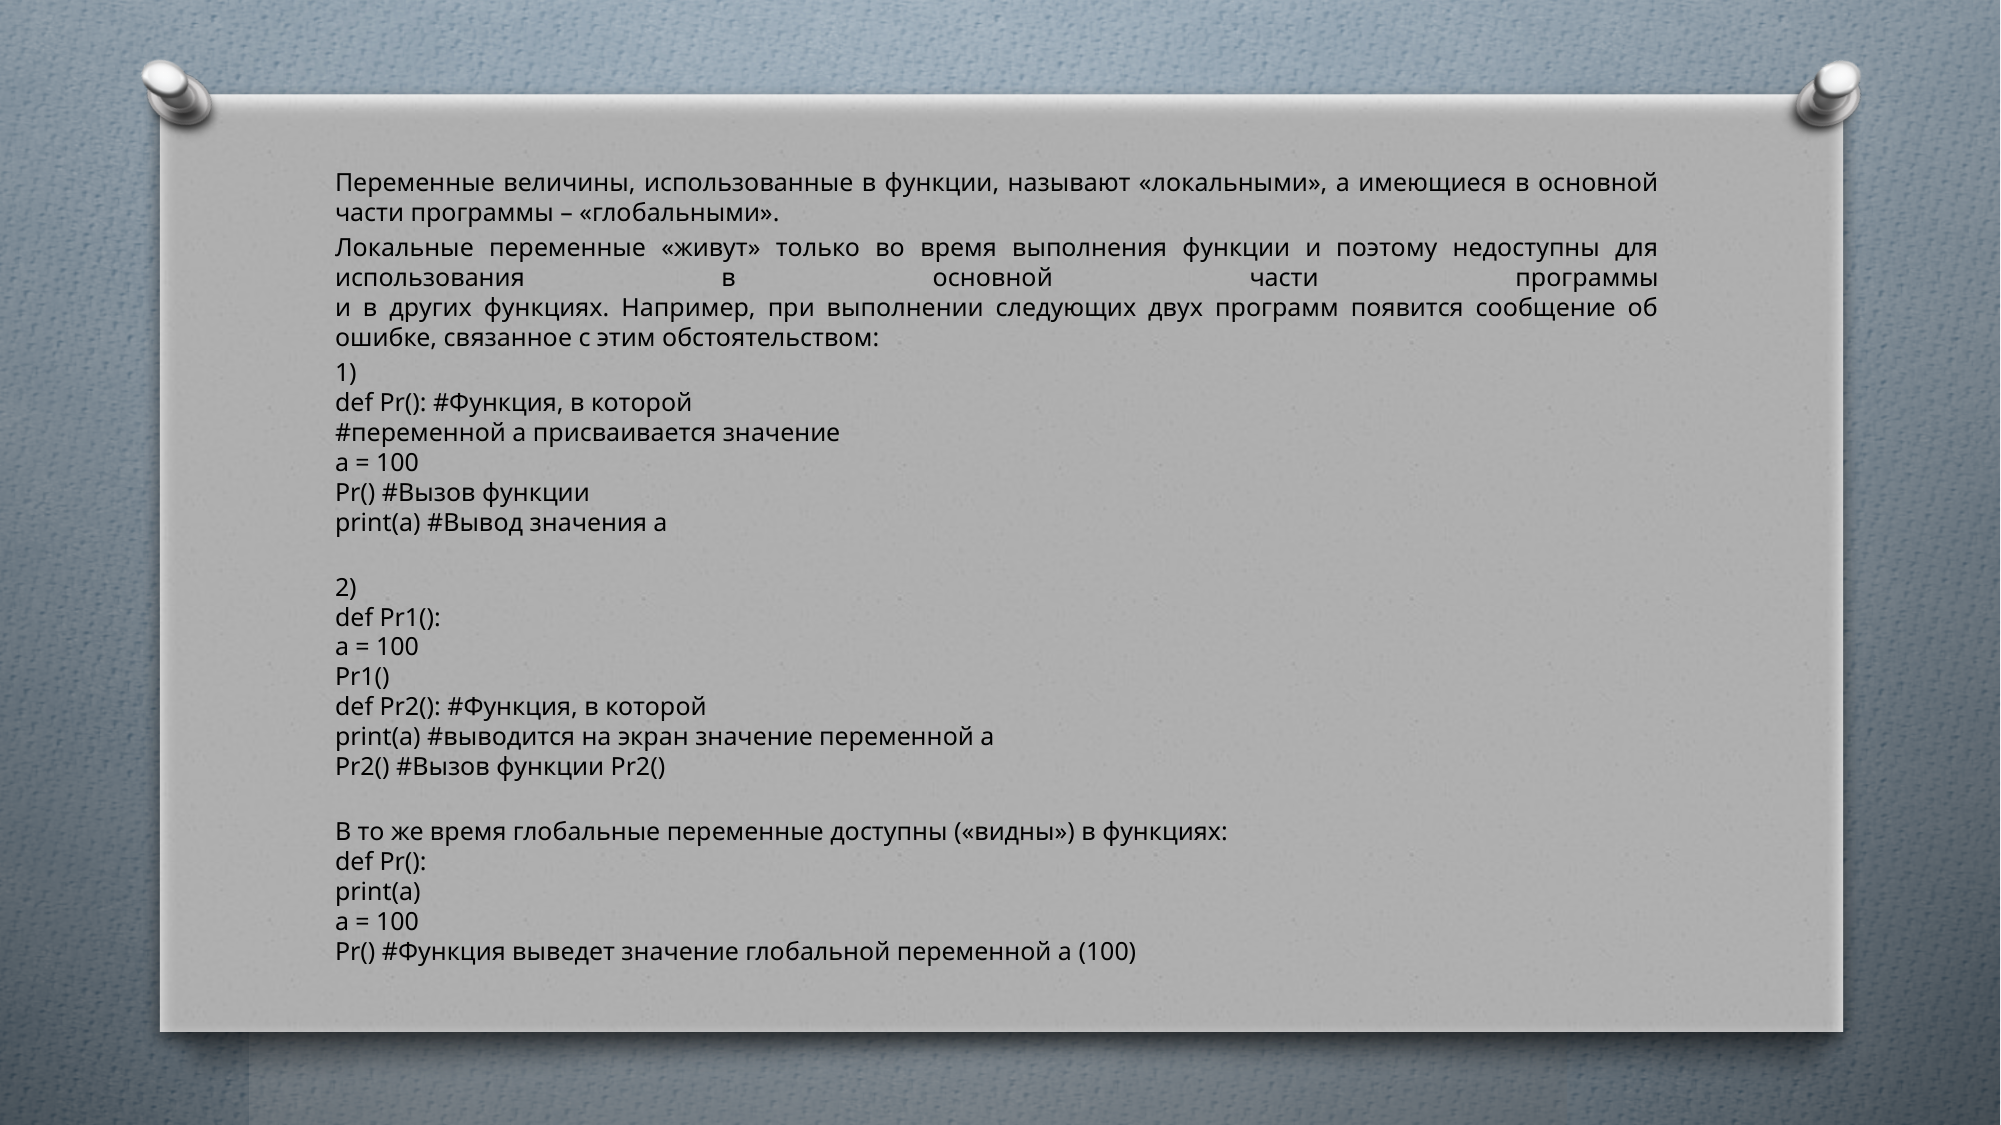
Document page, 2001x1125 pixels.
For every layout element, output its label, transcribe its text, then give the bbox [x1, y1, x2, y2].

list Переменные величины, использованные в функции, называют «локальными», а имеющиеся в основной части программы – «глобальными». Локальные переменные «живут» только во время выполнения функции и поэтому недоступны для использования в основной части программы и в других функциях. Например, при выполнении следующих двух программ появится сообщение об ошибке, связанное с этим обстоятельством: 1) def Pr(): #Функция, в которой #переменной а присваивается значение a = 100 Pr() #Вызов функции print(a) #Вывод значения а 2) def Pr1(): a = 100 Pr1() def Pr2(): #Функция, в которой print(a) #выводится на экран значение переменной а Pr2() #Вызов функции Pr2() В то же время глобальные переменные доступны («видны») в функциях: def Pr(): print(a) a = 100 Pr() #Функция выведет значение глобальной переменной а (100) [320, 129, 1676, 939]
picture [1764, 30, 1911, 161]
picture [107, 24, 256, 158]
